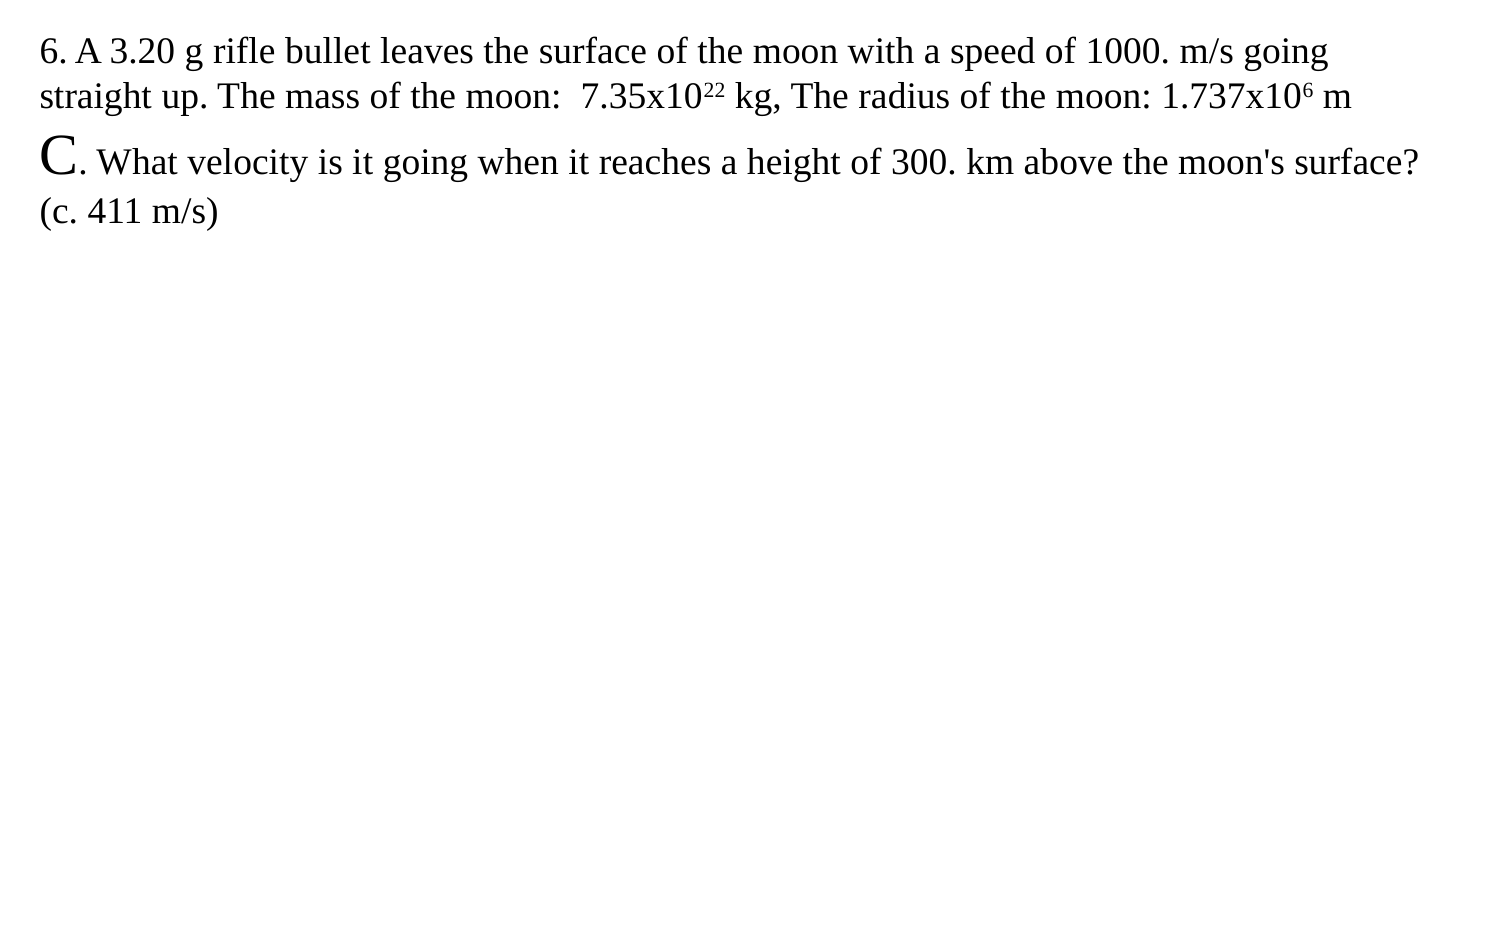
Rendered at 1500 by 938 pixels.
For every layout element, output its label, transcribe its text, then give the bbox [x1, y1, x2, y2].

text_box 6. A 3.20 g rifle bullet leaves the surface of the moon with a speed of 1000. m/s going straight up. The mass of the moon: 7.35x1022 kg, The radius of the moon: 1.737x106 m C. What velocity is it going when it reaches a height of 300. km above the moon's surface? (c. 411 m/s) [24, 18, 1463, 284]
